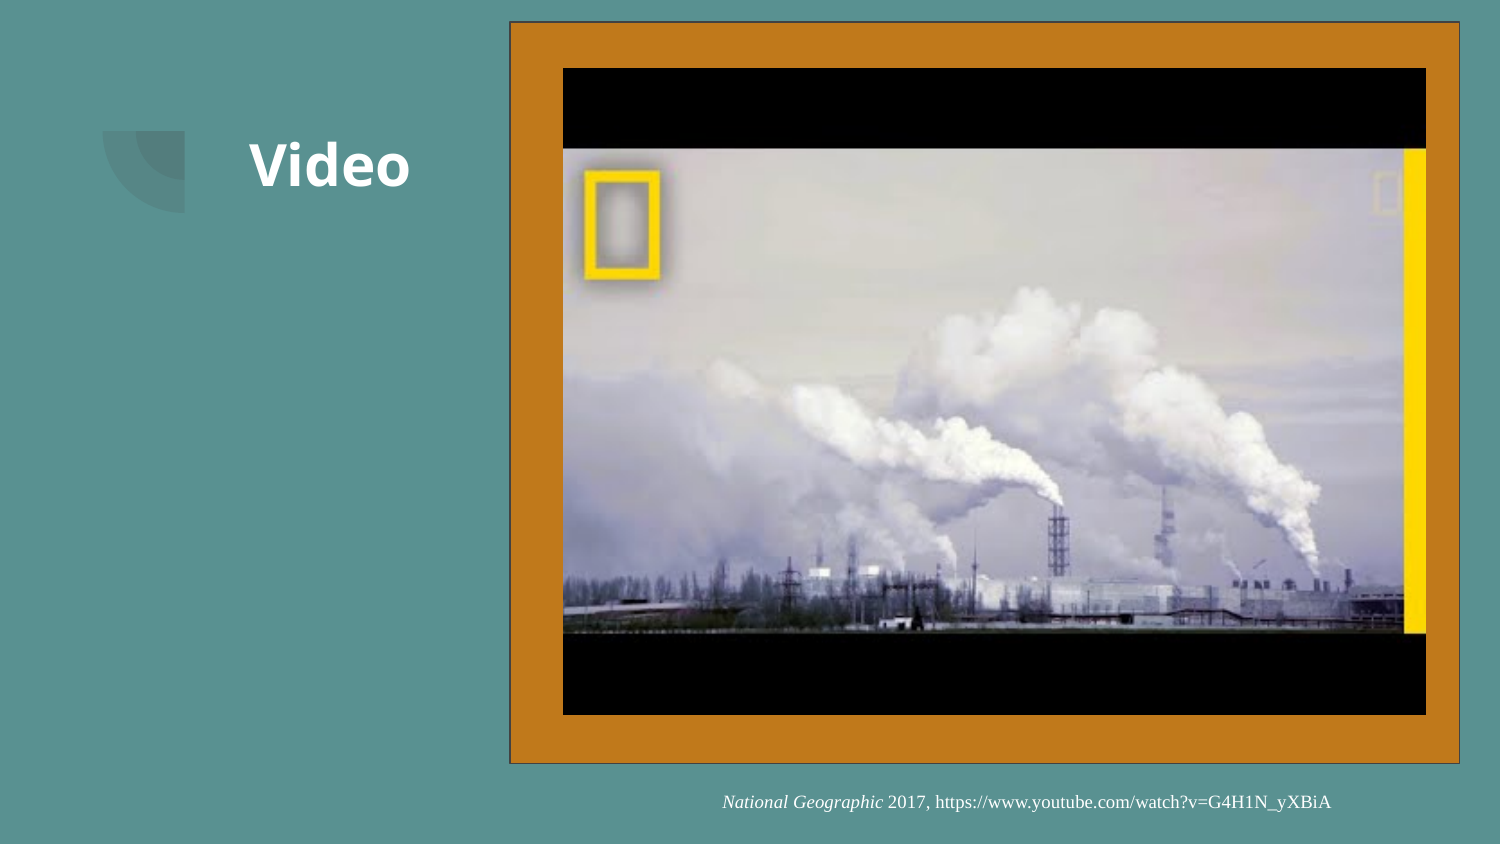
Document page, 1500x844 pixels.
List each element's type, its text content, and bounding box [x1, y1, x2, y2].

text_box [509, 22, 1460, 764]
picture [562, 68, 1426, 716]
title Video [234, 112, 499, 277]
text_box National Geographic 2017, https://www.youtube.com/watch?v=G4H1N_yXBiA [702, 772, 1426, 825]
